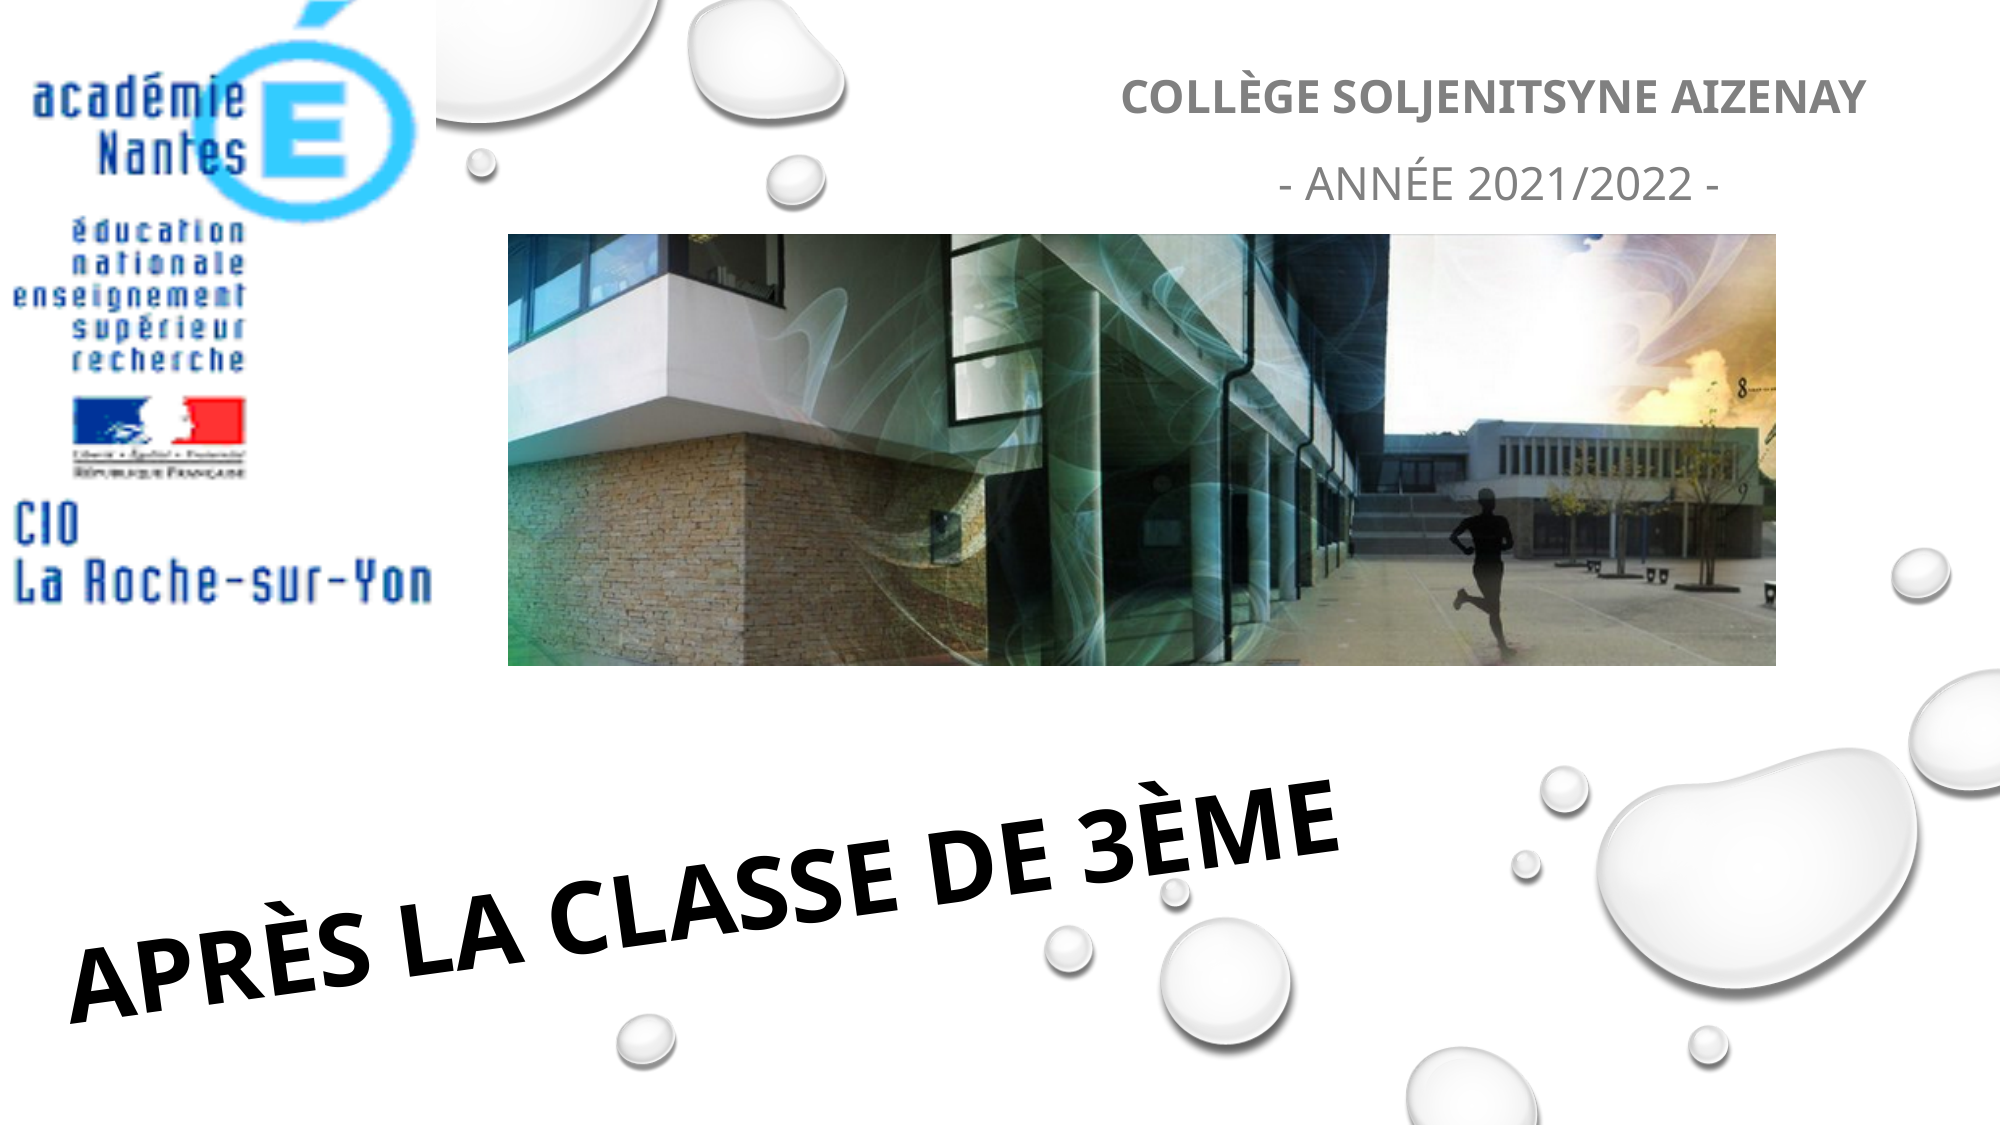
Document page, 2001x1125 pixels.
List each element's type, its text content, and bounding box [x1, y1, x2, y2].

picture [0, 0, 2000, 1125]
text_box Après la classe de 3ème [0, 710, 1418, 1063]
text_box Collège Soljenitsyne Aizenay - Année 2021/2022 - [1085, 49, 1903, 235]
